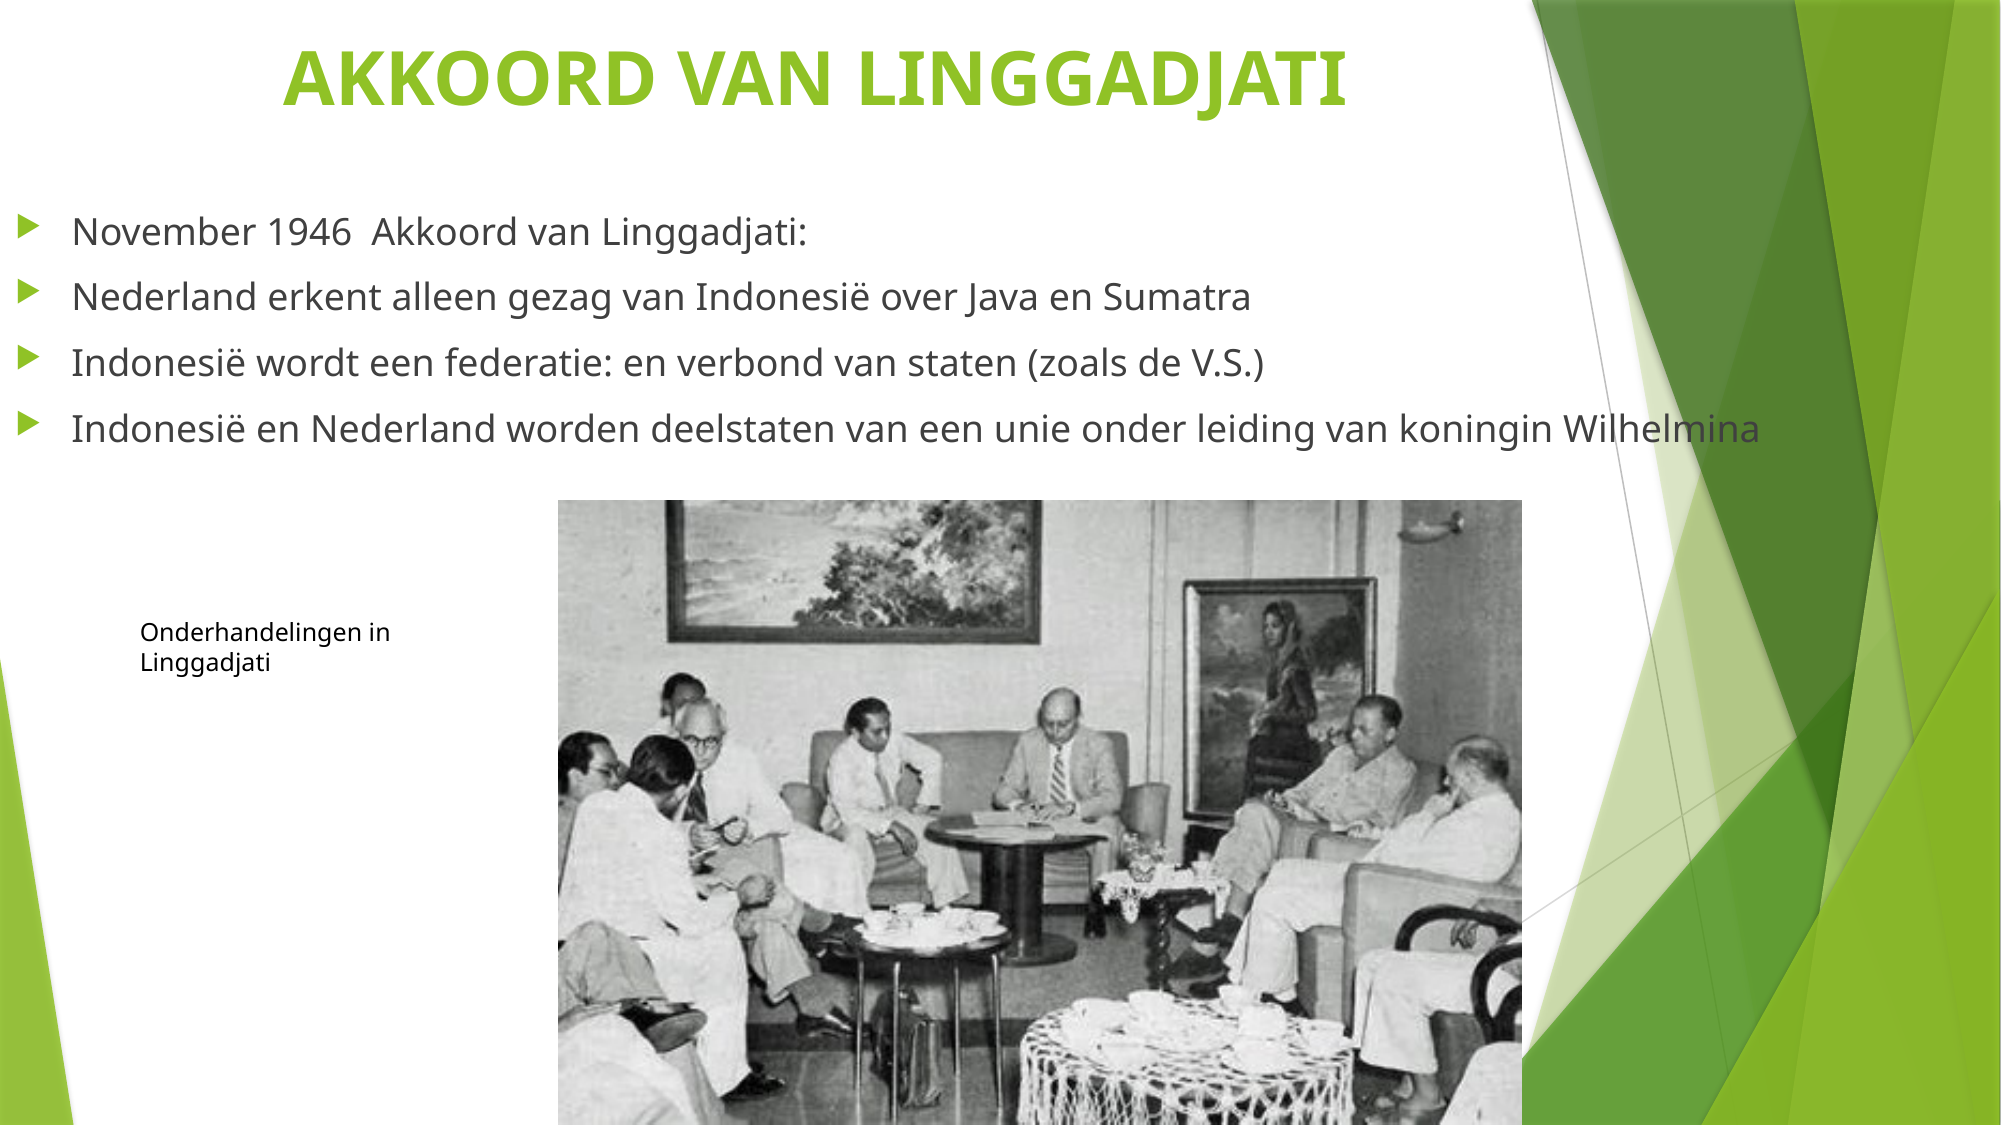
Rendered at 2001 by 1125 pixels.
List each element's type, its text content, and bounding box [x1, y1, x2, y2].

list November 1946 Akkoord van Linggadjati: Nederland erkent alleen gezag van Indonesië over Java en Sumatra Indonesië wordt een federatie: en verbond van staten (zoals de V.S.) Indonesië en Nederland worden deelstaten van een unie onder leiding van koningin Wilhelmina [0, 200, 2000, 1125]
picture [558, 499, 1522, 1125]
text_box Onderhandelingen in Linggadjati [124, 608, 529, 684]
title AKKOORD VAN LINGGADJATI [111, 23, 1522, 200]
